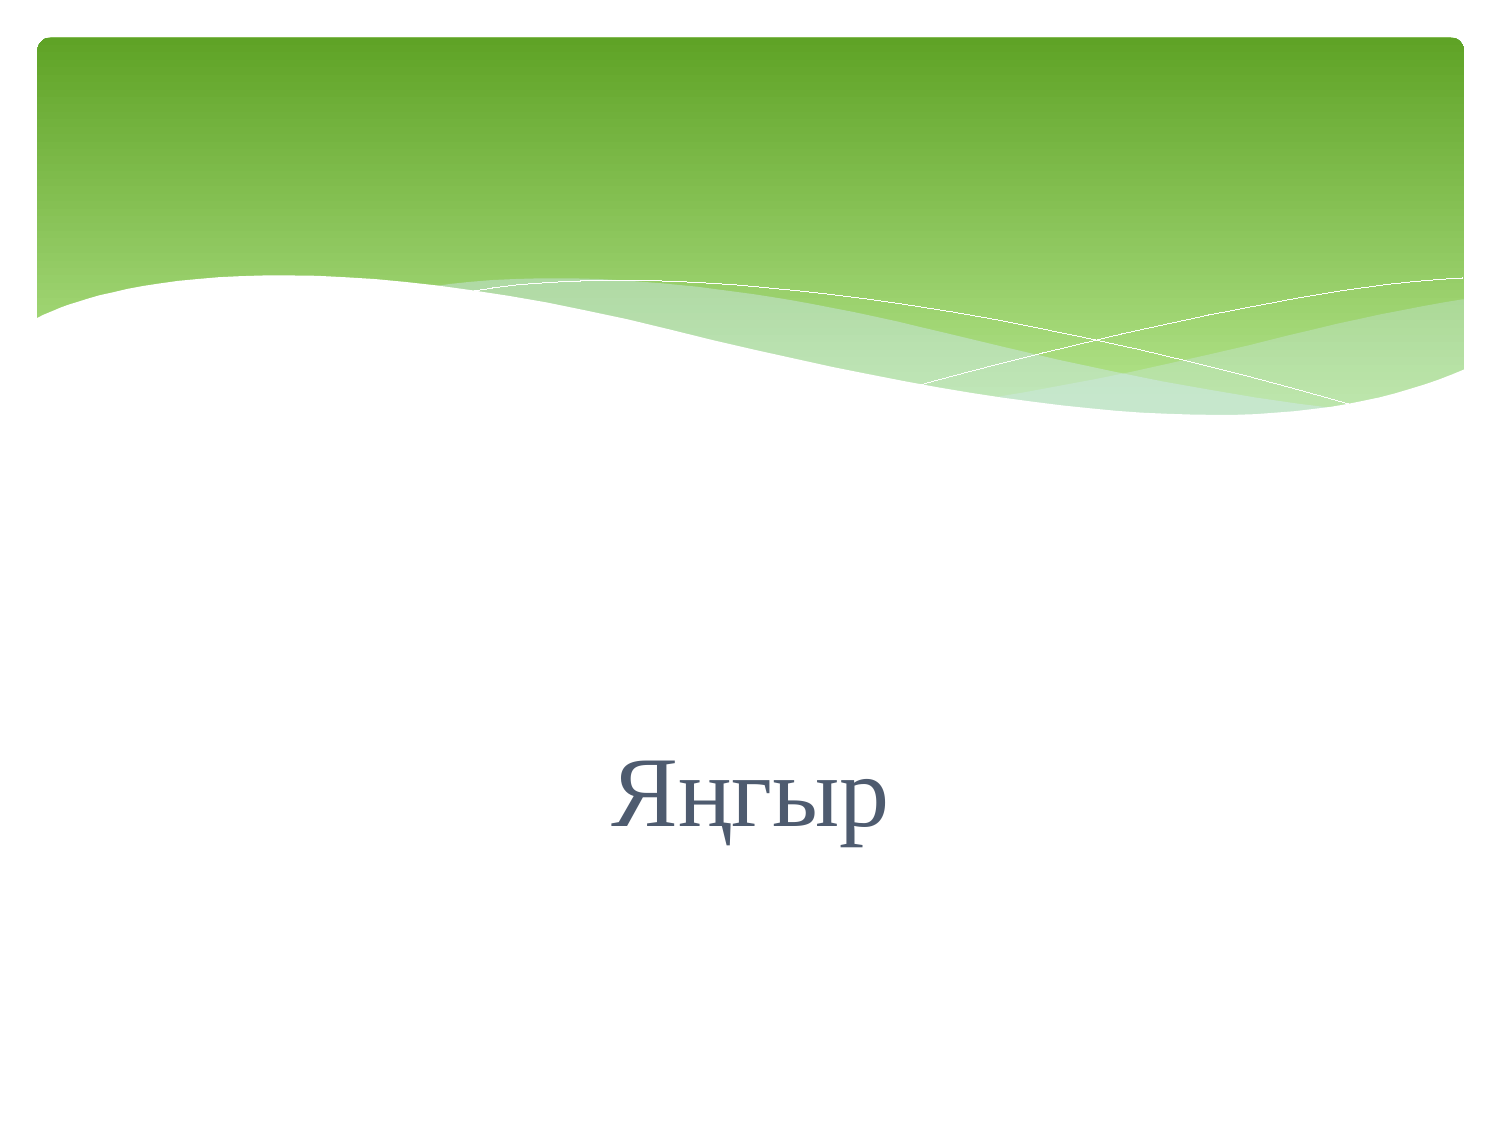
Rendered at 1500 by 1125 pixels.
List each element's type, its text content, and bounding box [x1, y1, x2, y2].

list Яңгыр [143, 438, 1359, 1005]
